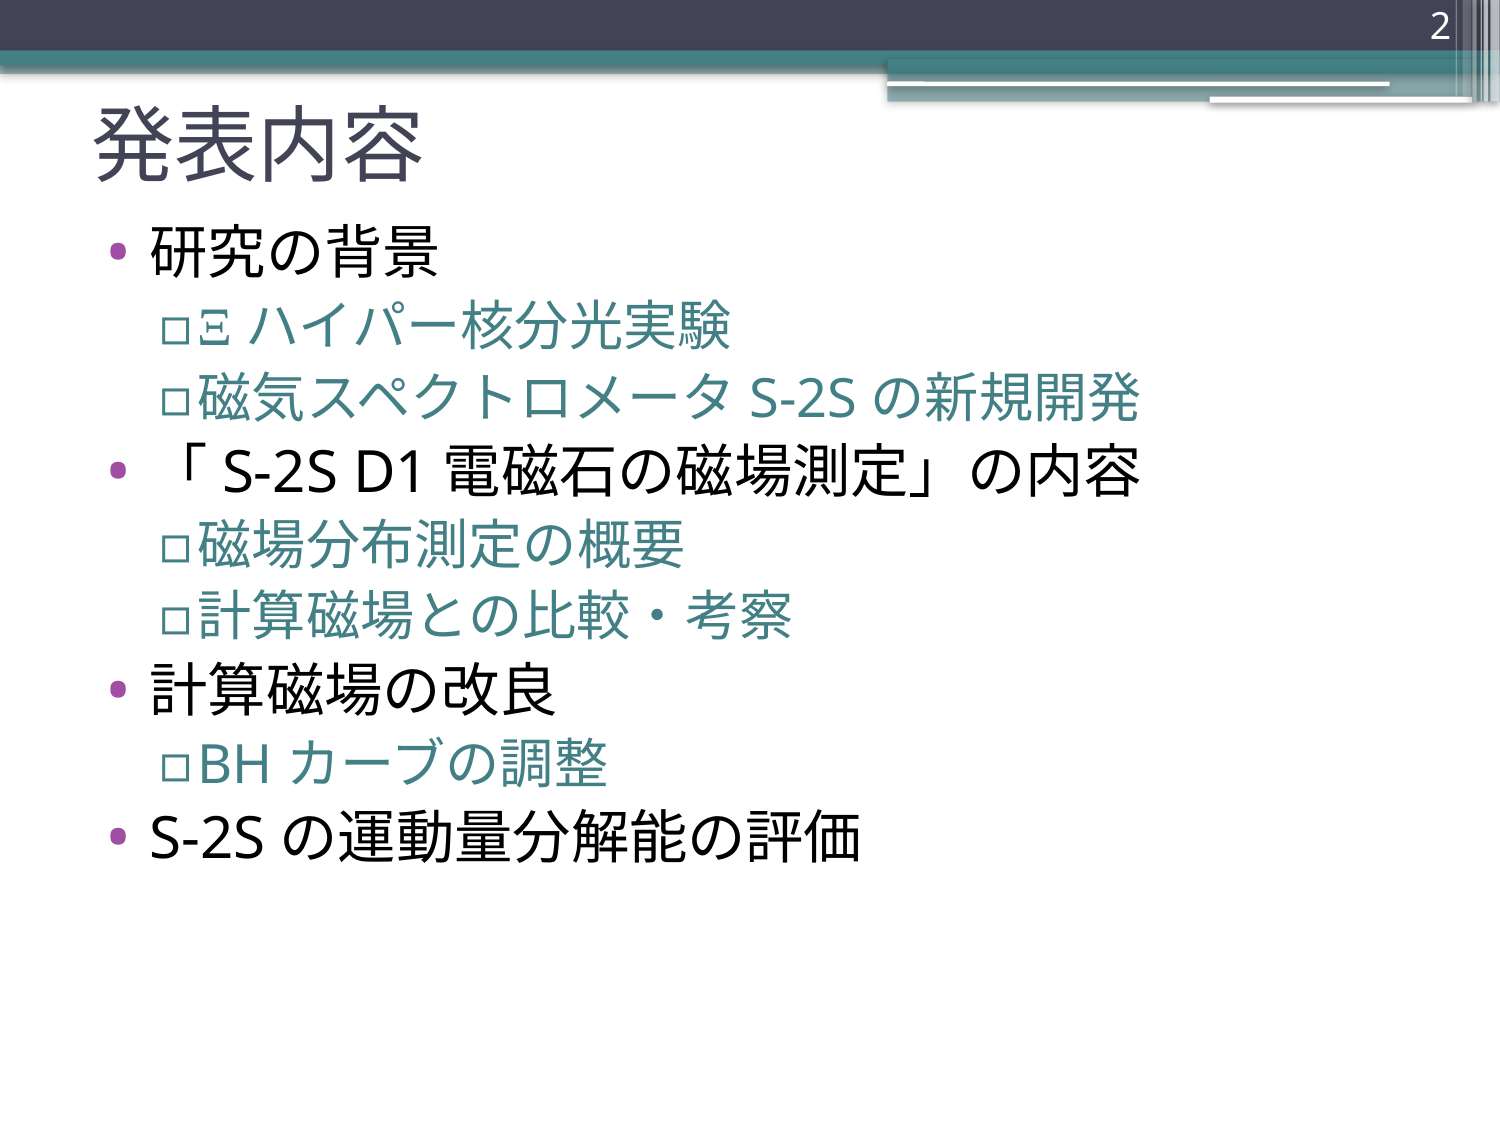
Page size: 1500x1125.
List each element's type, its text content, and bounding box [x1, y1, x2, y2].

slide_number 2 [1341, 0, 1466, 61]
list 研究の背景 Ξハイパー核分光実験 磁気スペクトロメータS-2Sの新規開発 「S-2S D1電磁石の磁場測定」の内容 磁場分布測定の概要 計算磁場との比較・考察 計算磁場の改良 BHカーブの調整 S-2Sの運動量分解能の評価 [75, 208, 1425, 1079]
title 発表内容 [76, 54, 1427, 230]
